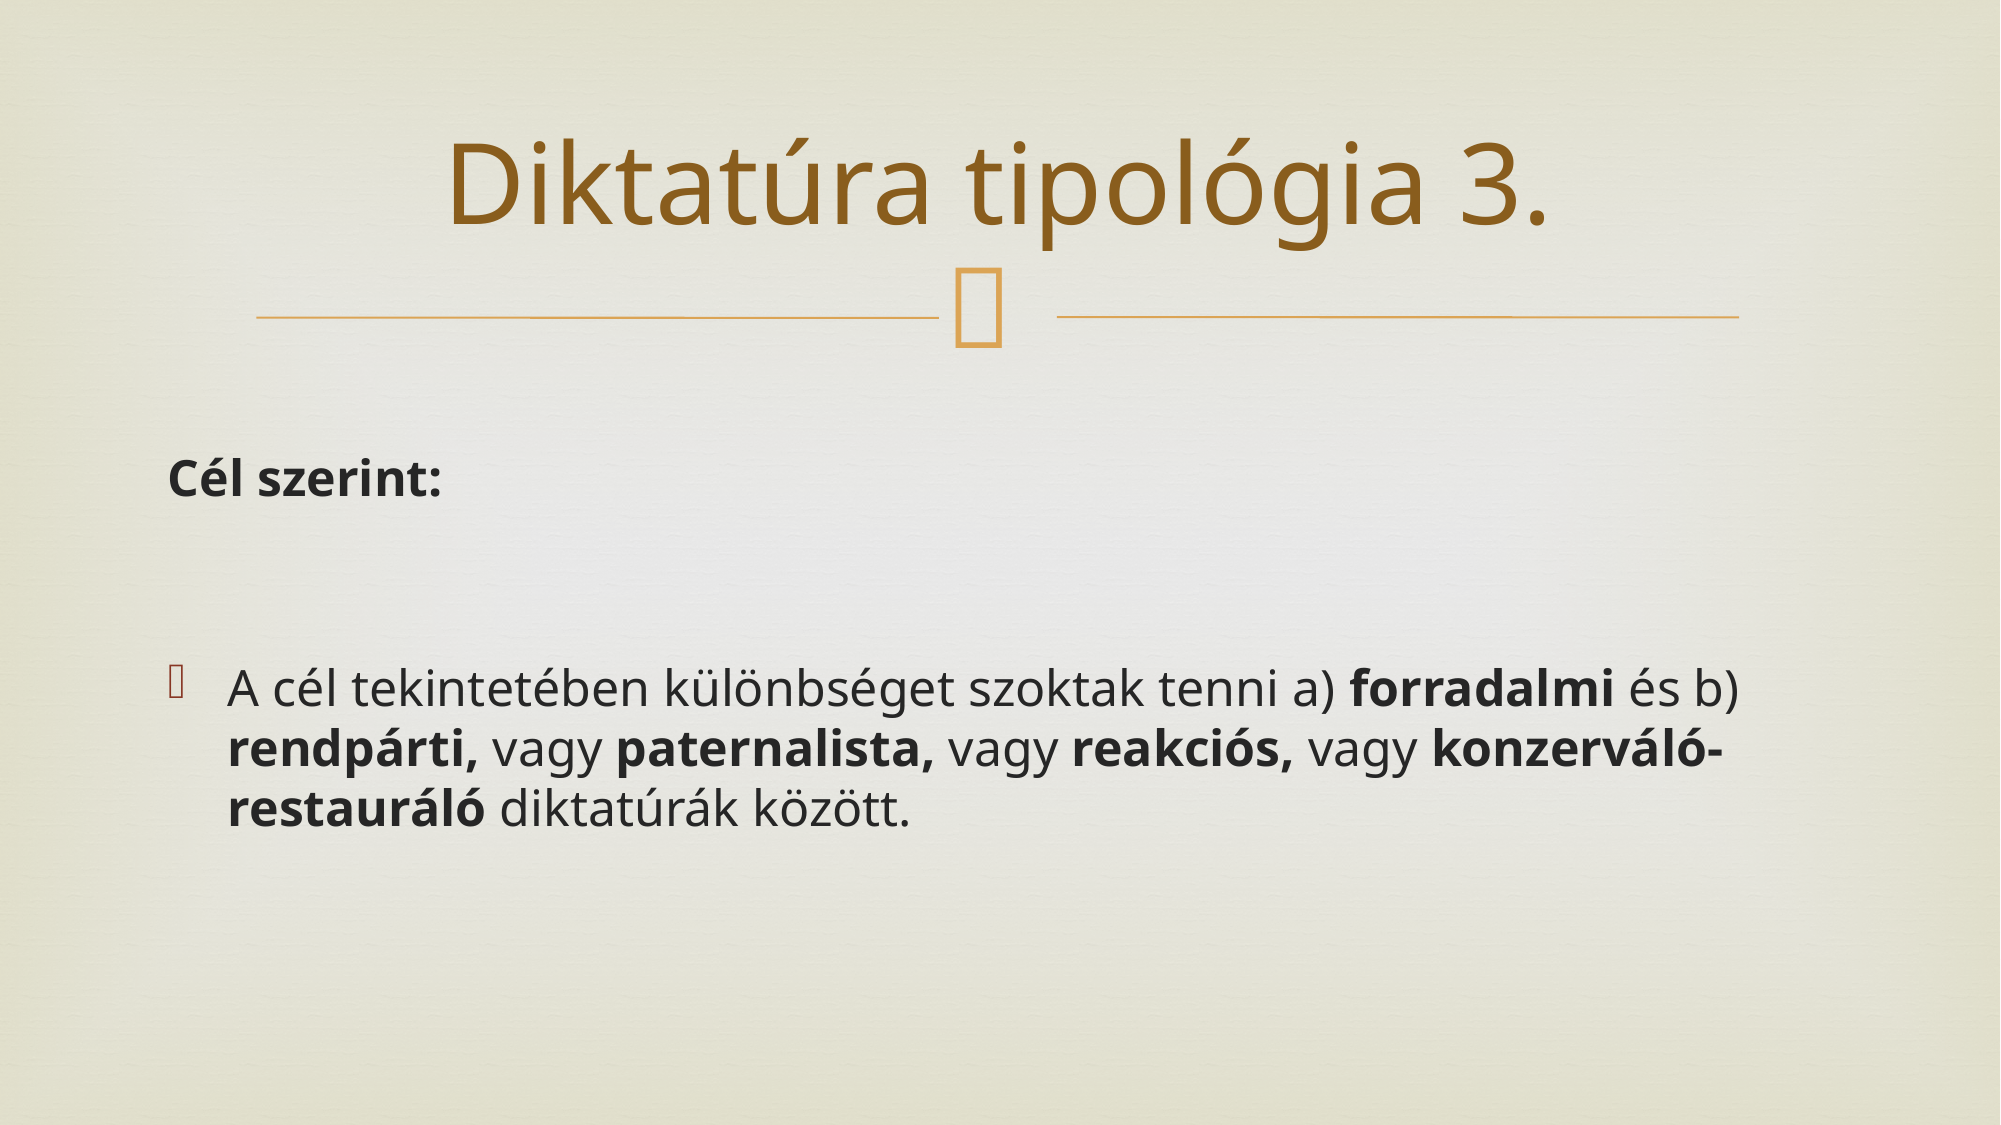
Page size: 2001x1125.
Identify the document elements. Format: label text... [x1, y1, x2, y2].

title Diktatúra tipológia 3. [150, 93, 1848, 267]
list Cél szerint: A cél tekintetében különbséget szoktak tenni a) forradalmi és b) rendpárti, vagy paternalista, vagy reakciós, vagy konzerváló-restauráló diktatúrák között. [152, 368, 1848, 1125]
